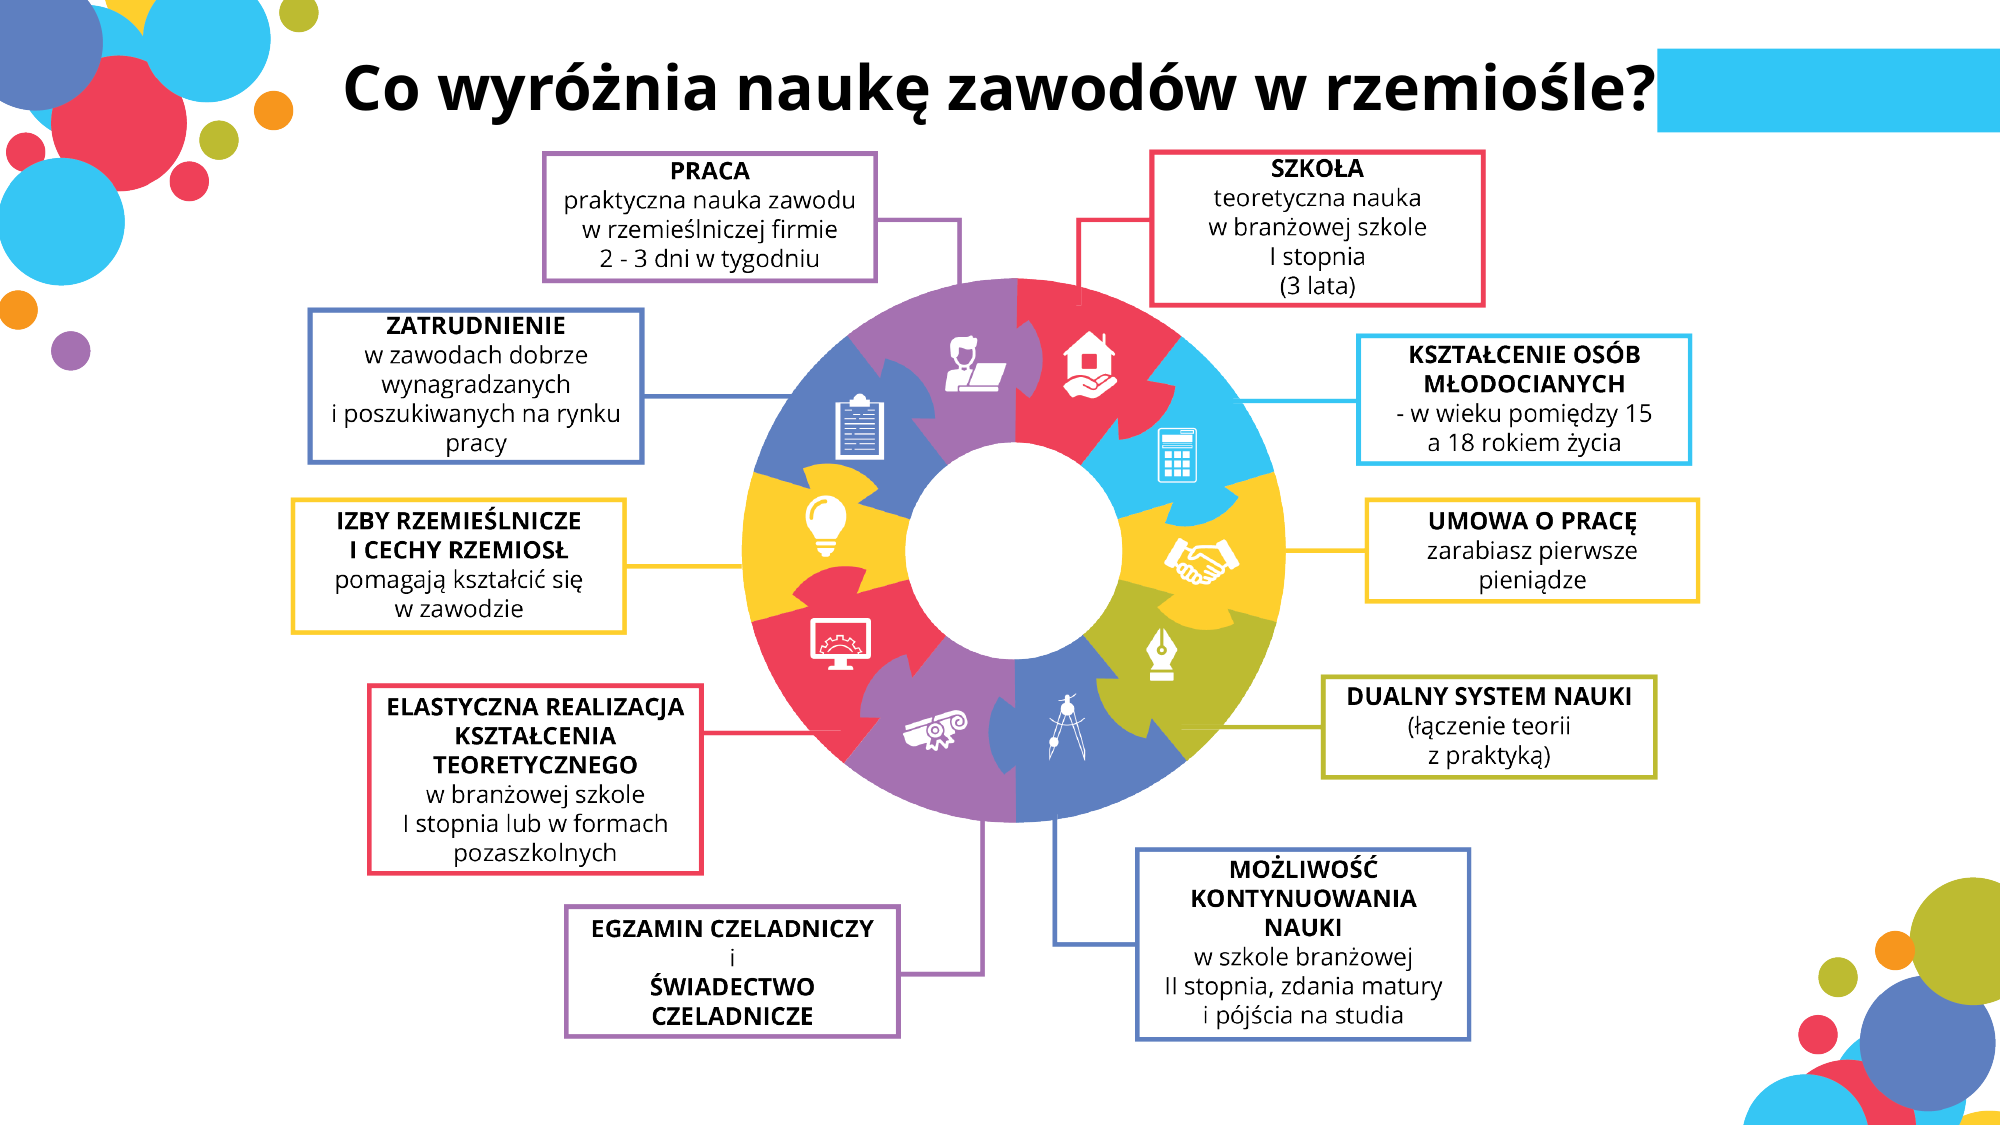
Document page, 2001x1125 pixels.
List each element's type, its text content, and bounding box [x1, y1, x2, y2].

picture [1741, 837, 2000, 1125]
text_box [1656, 48, 2000, 133]
text_box Co wyróżnia naukę zawodów w rzemiośle? [319, 40, 2000, 131]
picture [0, 0, 1701, 1042]
